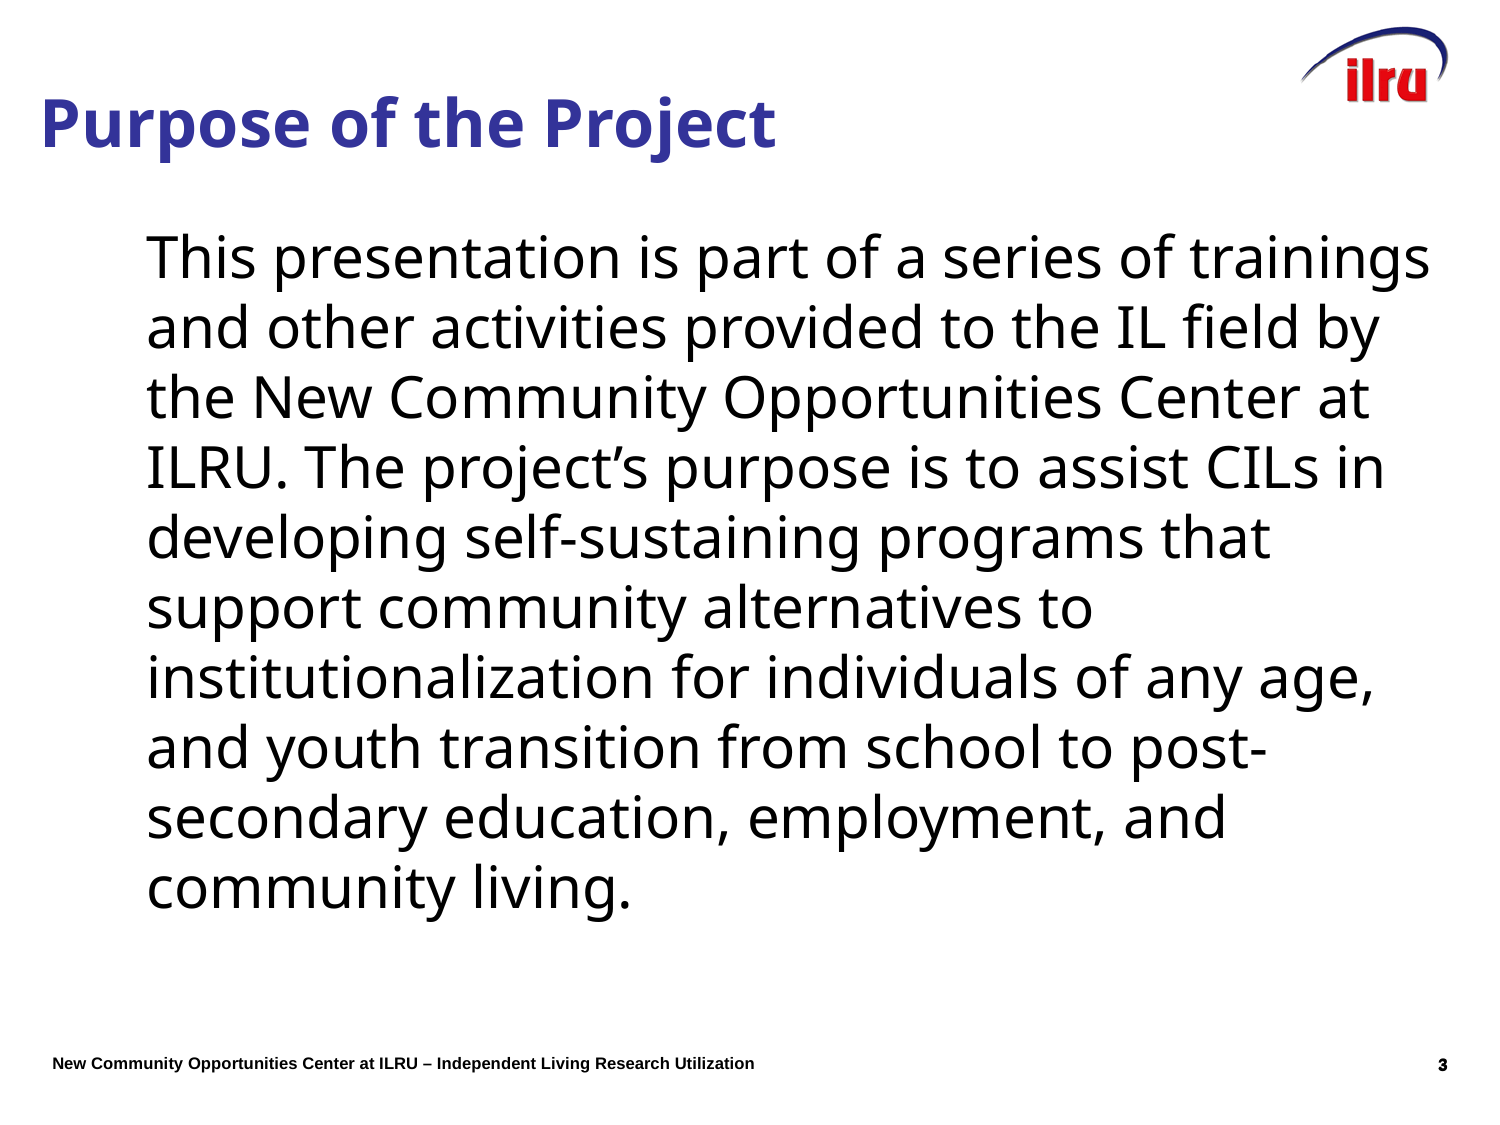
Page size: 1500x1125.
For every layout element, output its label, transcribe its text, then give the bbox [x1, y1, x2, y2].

title Purpose of the Project [24, 62, 1463, 181]
picture [1299, 24, 1463, 62]
list This presentation is part of a series of trainings and other activities provided to the IL field by the New Community Opportunities Center at ILRU. The project’s purpose is to assist CILs in developing self-sustaining programs that support community alternatives to institutionalization for individuals of any age, and youth transition from school to post-secondary education, employment, and community living. [74, 212, 1476, 1013]
slide_number 2 [1362, 1046, 1463, 1088]
